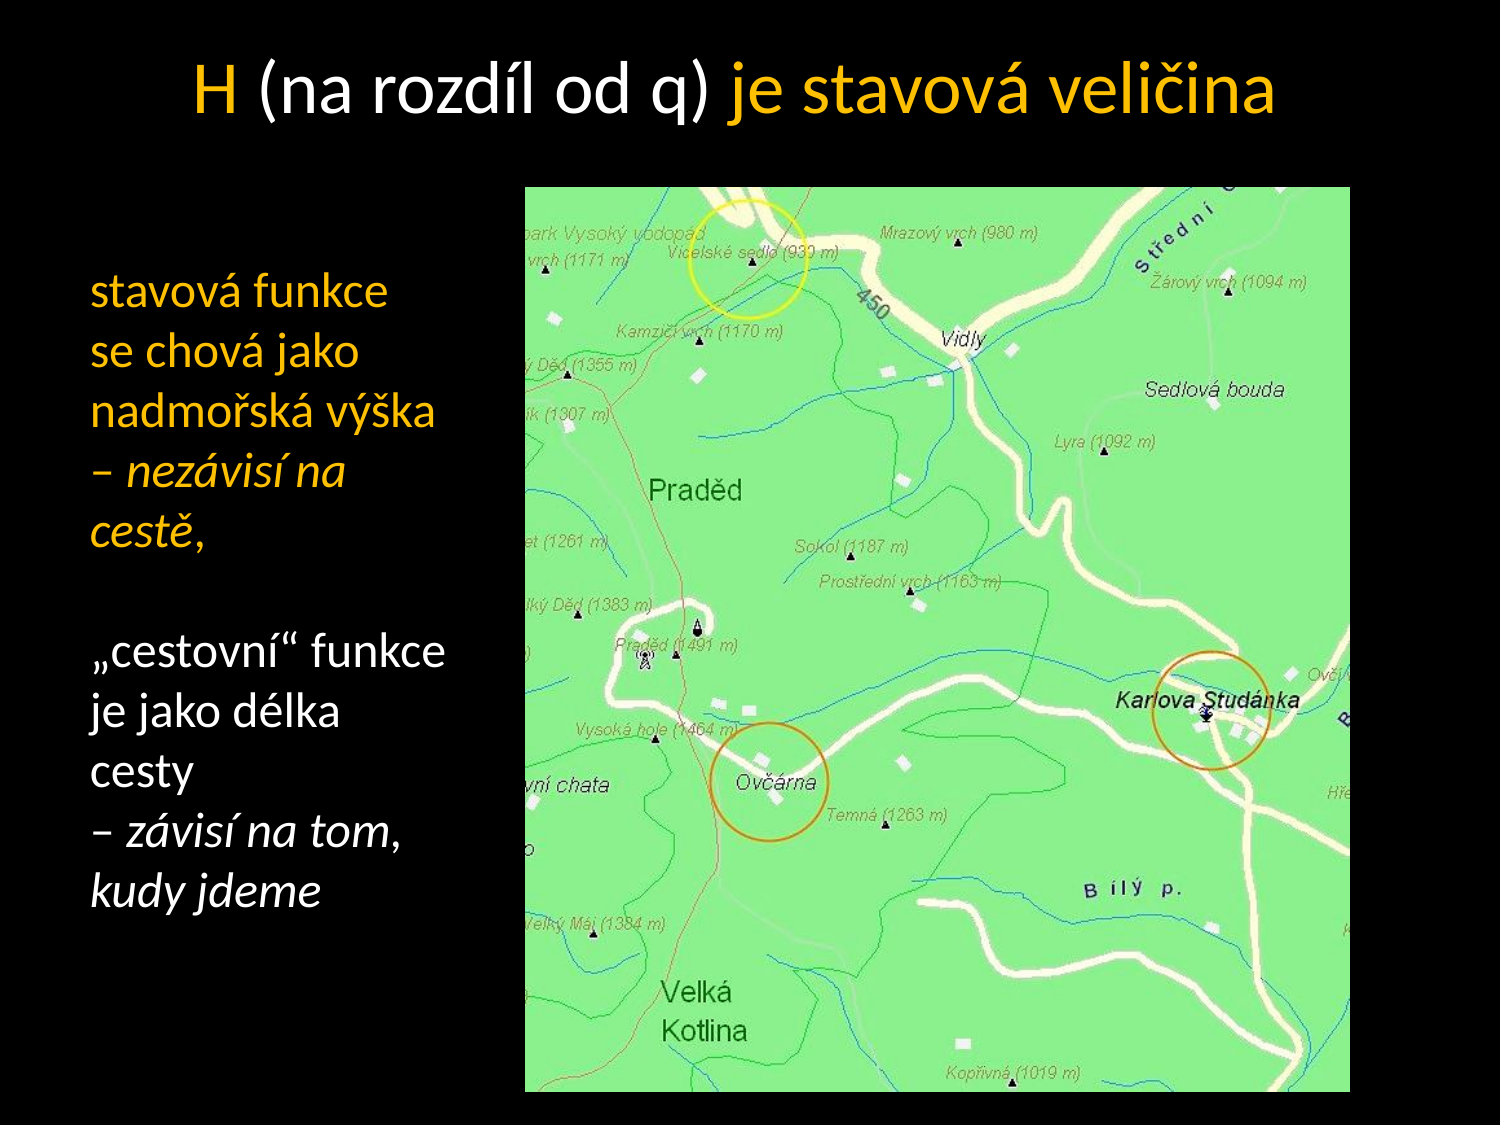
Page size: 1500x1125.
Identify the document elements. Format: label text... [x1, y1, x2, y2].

text_box H (na rozdíl od q) je stavová veličina [178, 31, 1311, 136]
picture [524, 187, 1351, 1093]
text_box stavová funkce se chová jako nadmořská výška – nezávisí na cestě, „cestovní“ funkce je jako délka cesty – závisí na tom, kudy jdeme [74, 249, 463, 925]
